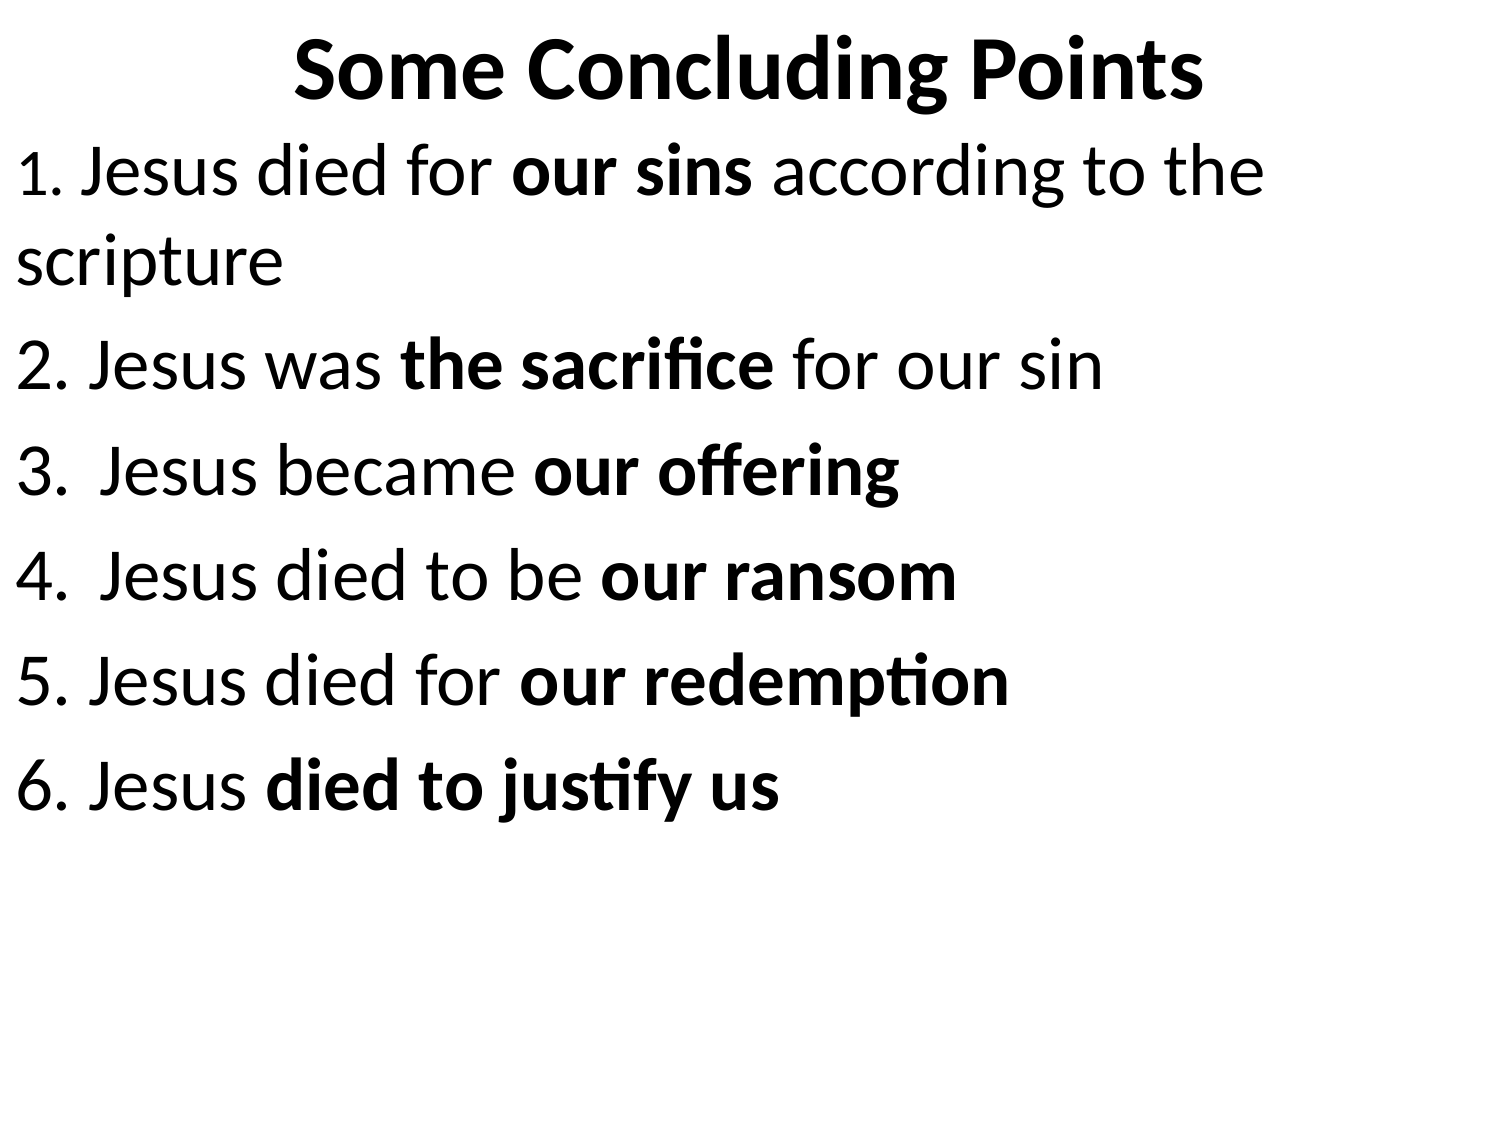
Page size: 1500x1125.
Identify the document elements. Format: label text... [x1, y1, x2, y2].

title Some Concluding Points [0, 0, 1500, 112]
list 1. Jesus died for our sins according to the scripture 2. Jesus was the sacrifice for our sin Jesus became our offering Jesus died to be our ransom 5. Jesus died for our redemption 6. Jesus died to justify us [0, 112, 1500, 1113]
